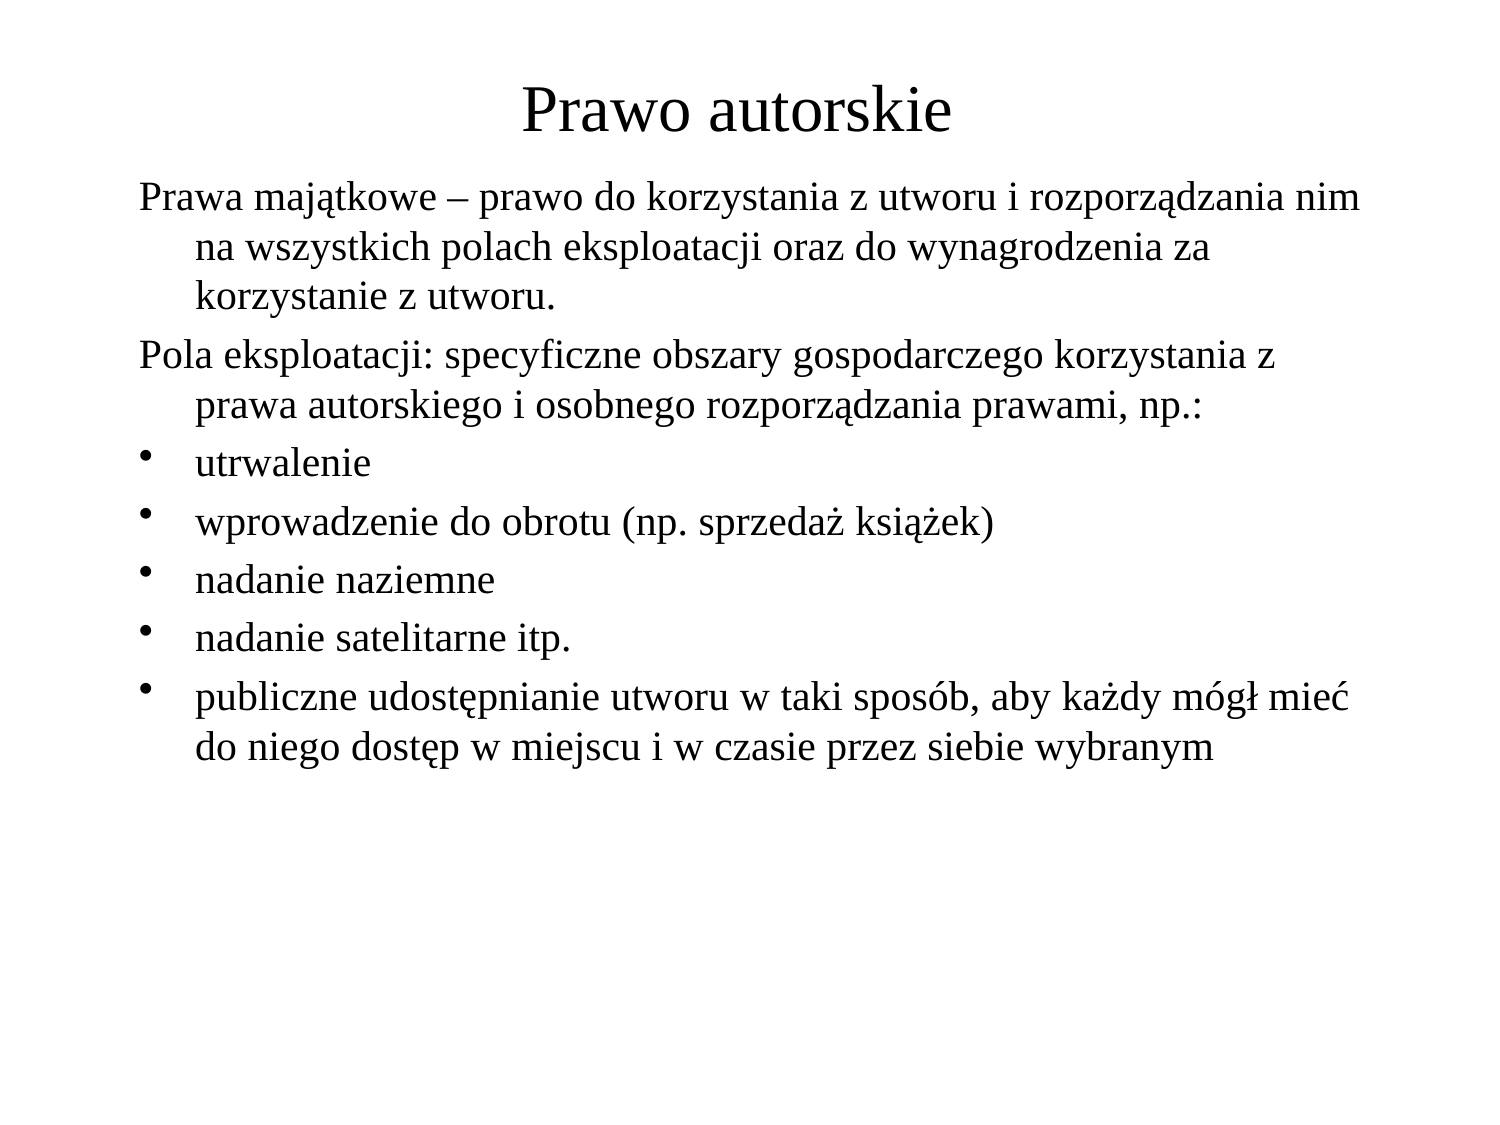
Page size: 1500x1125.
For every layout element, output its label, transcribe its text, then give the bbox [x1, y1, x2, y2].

list Prawa majątkowe – prawo do korzystania z utworu i rozporządzania nim na wszystkich polach eksploatacji oraz do wynagrodzenia za korzystanie z utworu. Pola eksploatacji: specyficzne obszary gospodarczego korzystania z prawa autorskiego i osobnego rozporządzania prawami, np.: utrwalenie wprowadzenie do obrotu (np. sprzedaż książek) nadanie naziemne nadanie satelitarne itp. publiczne udostępnianie utworu w taki sposób, aby każdy mógł mieć do niego dostęp w miejscu i w czasie przez siebie wybranym [123, 160, 1400, 1059]
title Prawo autorskie [100, 42, 1376, 168]
